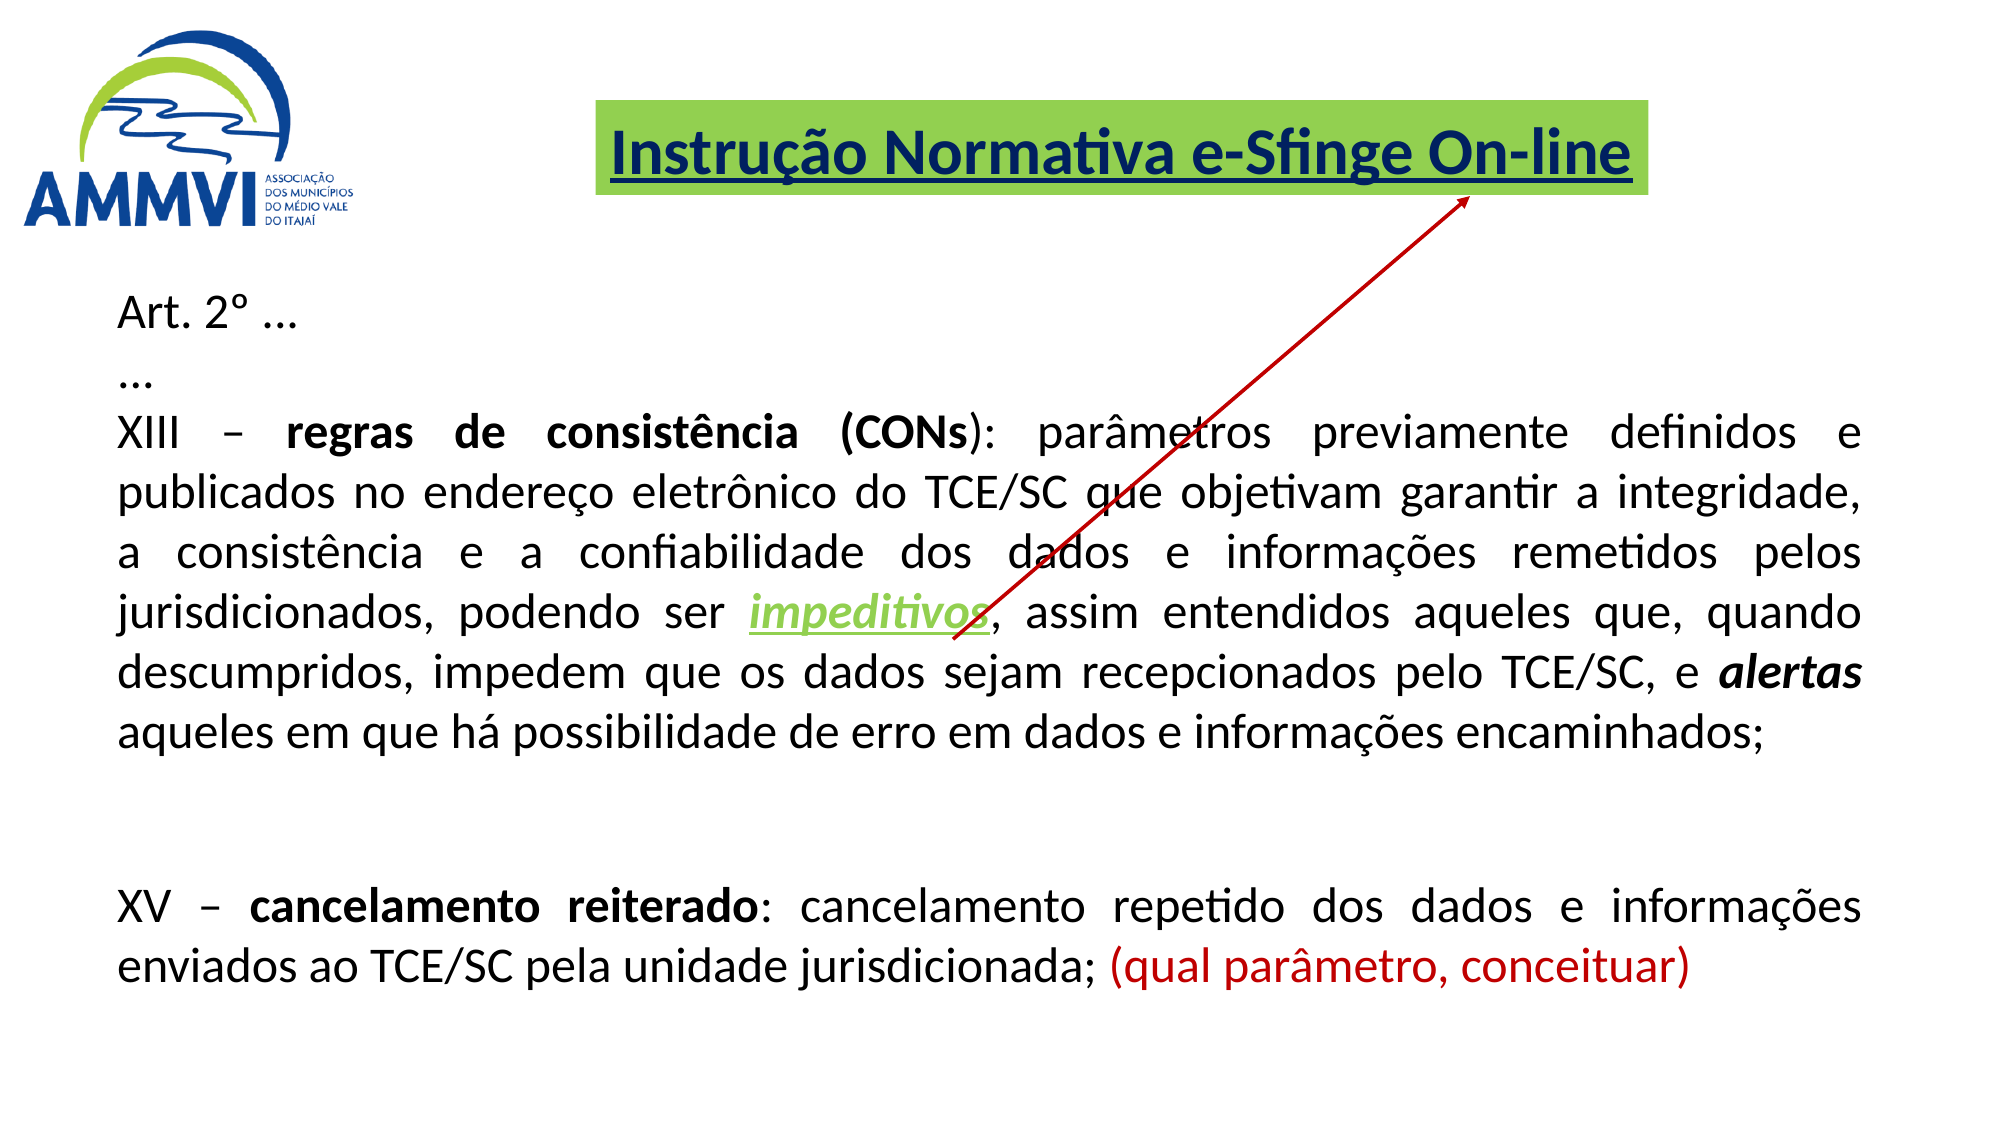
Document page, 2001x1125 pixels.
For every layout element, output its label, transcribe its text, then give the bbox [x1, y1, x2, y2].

text_box XV – cancelamento reiterado: cancelamento repetido dos dados e informações enviados ao TCE/SC pela unidade jurisdicionada; (qual parâmetro, conceituar) [102, 865, 1878, 1061]
picture [0, 0, 368, 248]
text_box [953, 195, 1470, 640]
text_box Instrução Normativa e-Sfinge On-line [595, 100, 1649, 195]
text_box Art. 2º ... ... XIII – regras de consistência (CONs): parâmetros previamente definidos e publicados no endereço eletrônico do TCE/SC que objetivam garantir a integridade, a consistência e a confiabilidade dos dados e informações remetidos pelos jurisdicionados, podendo ser impeditivos, assim entendidos aqueles que, quando descumpridos, impedem que os dados sejam recepcionados pelo TCE/SC, e alertas aqueles em que há possibilidade de erro em dados e informações encaminhados; [102, 271, 1878, 766]
